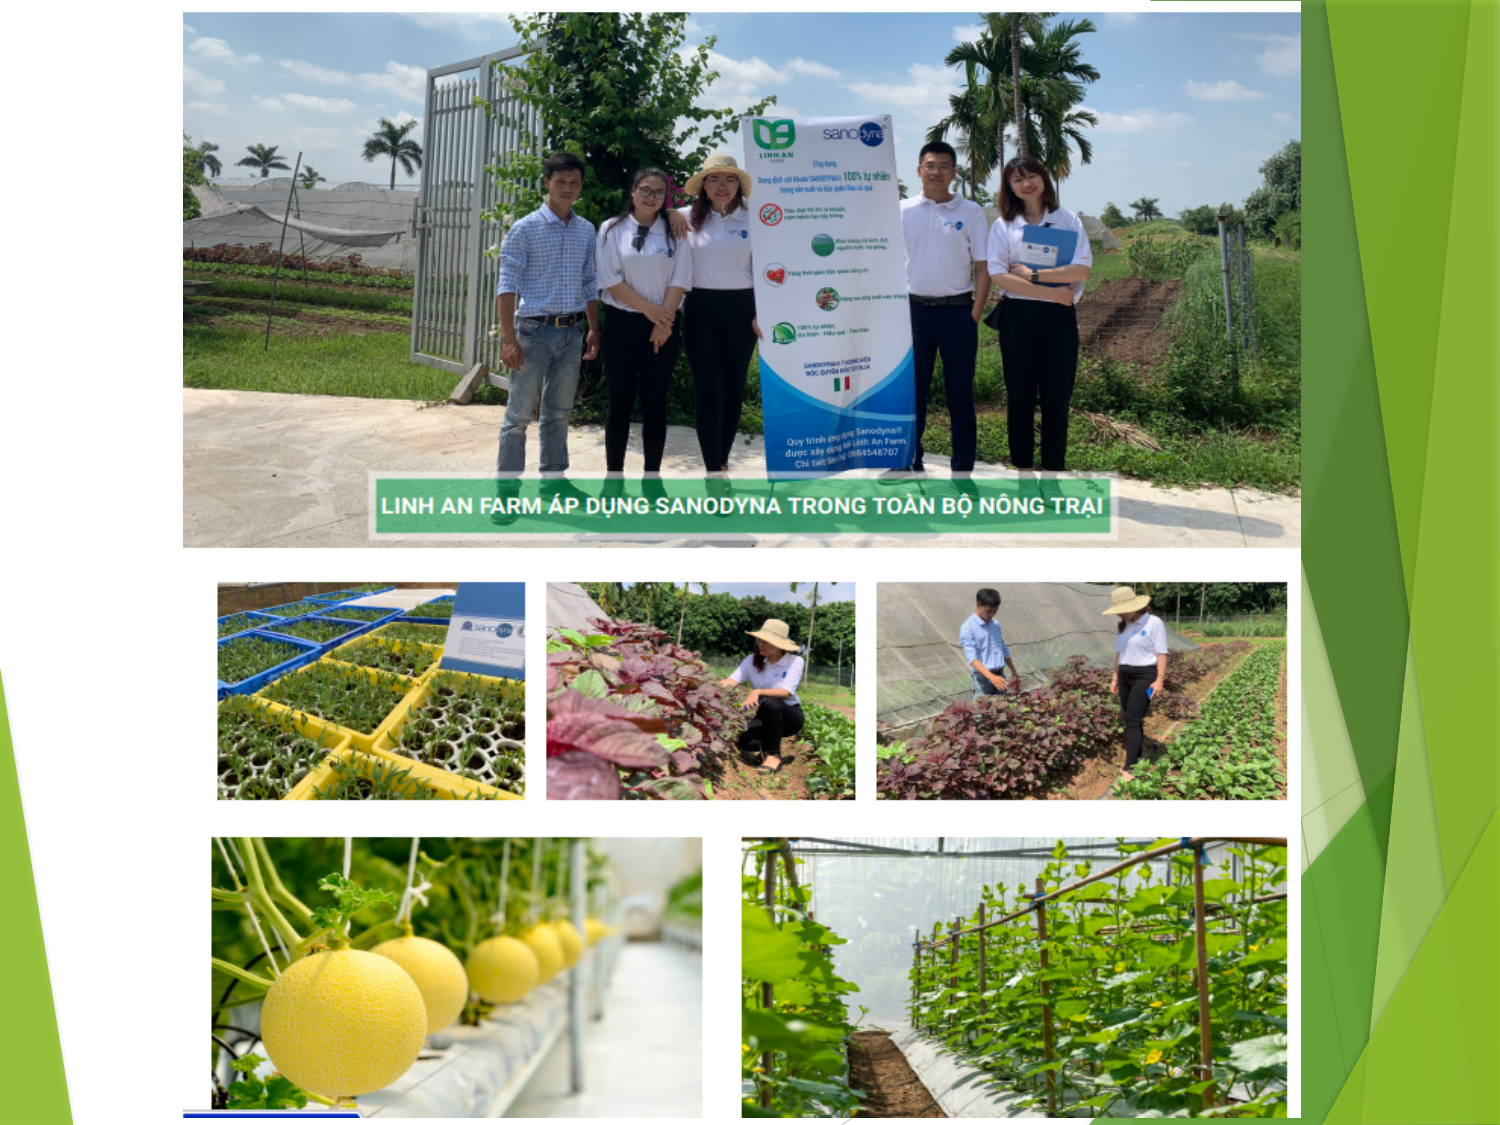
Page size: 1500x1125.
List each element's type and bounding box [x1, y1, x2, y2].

picture [182, 1, 1302, 1119]
